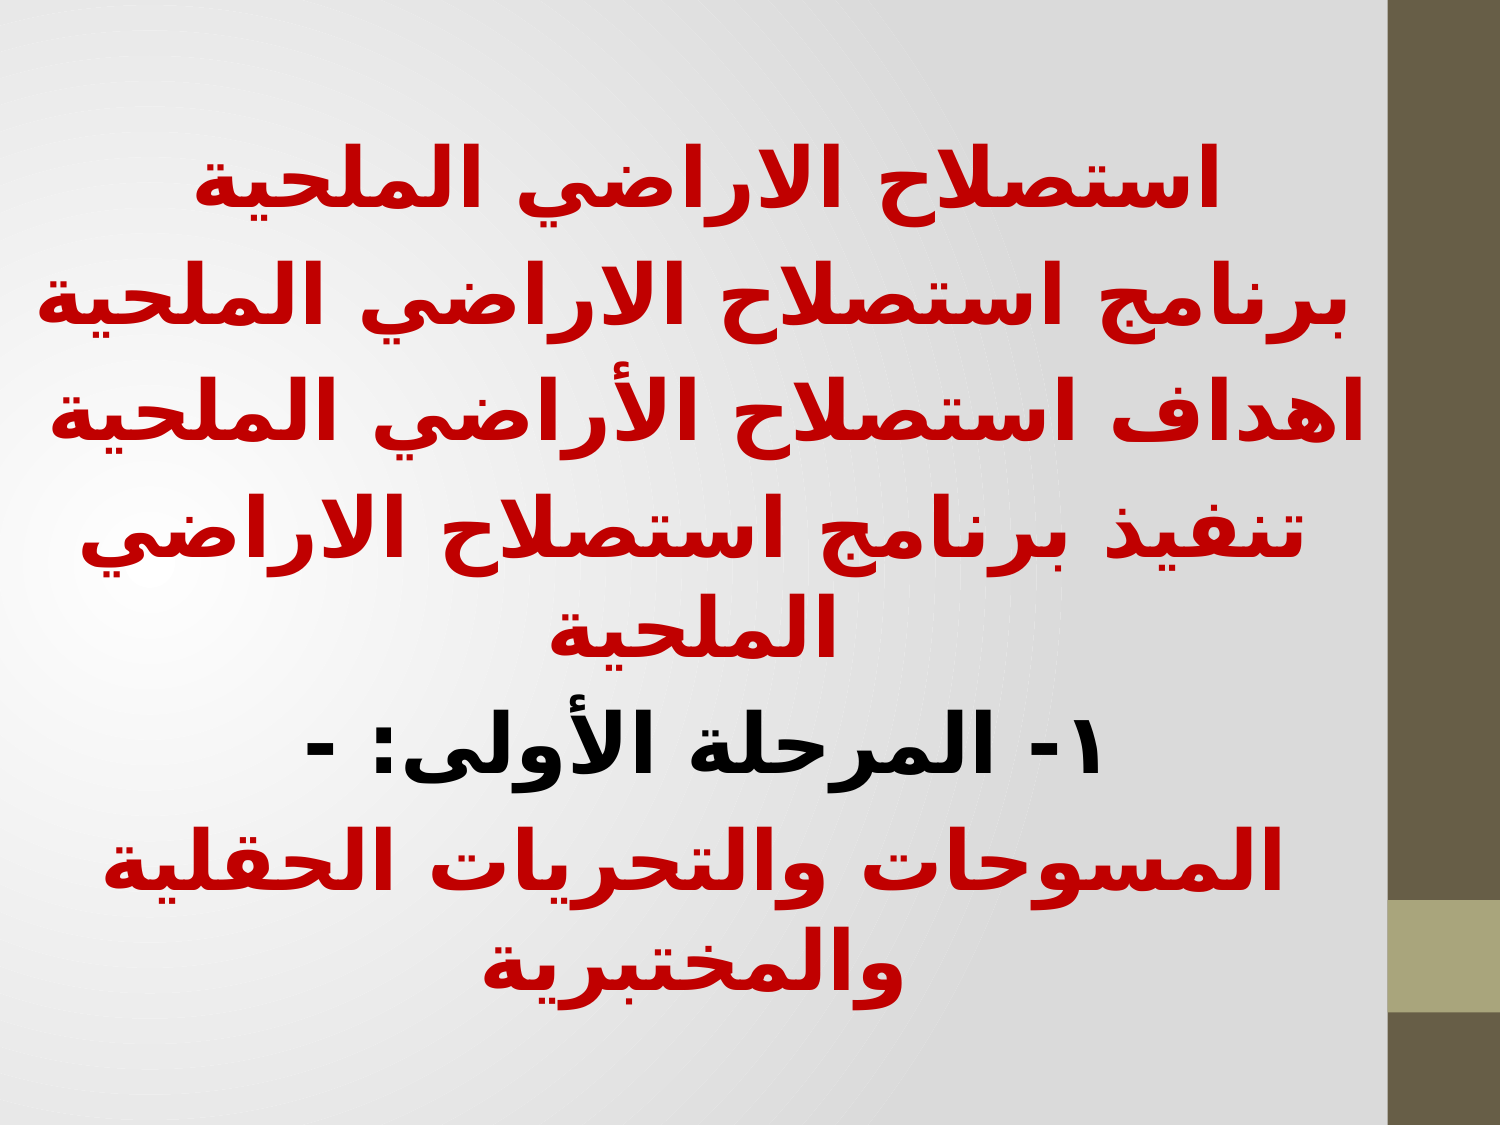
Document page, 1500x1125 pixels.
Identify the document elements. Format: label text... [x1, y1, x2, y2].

list استصلاح الاراضي الملحية برنامج استصلاح الاراضي الملحية اهداف استصلاح الأراضي الملحية تنفيذ برنامج استصلاح الاراضي الملحية ١- المرحلة الأولى: - المسوحات والتحريات الحقلية والمختبرية [0, 0, 1388, 1125]
